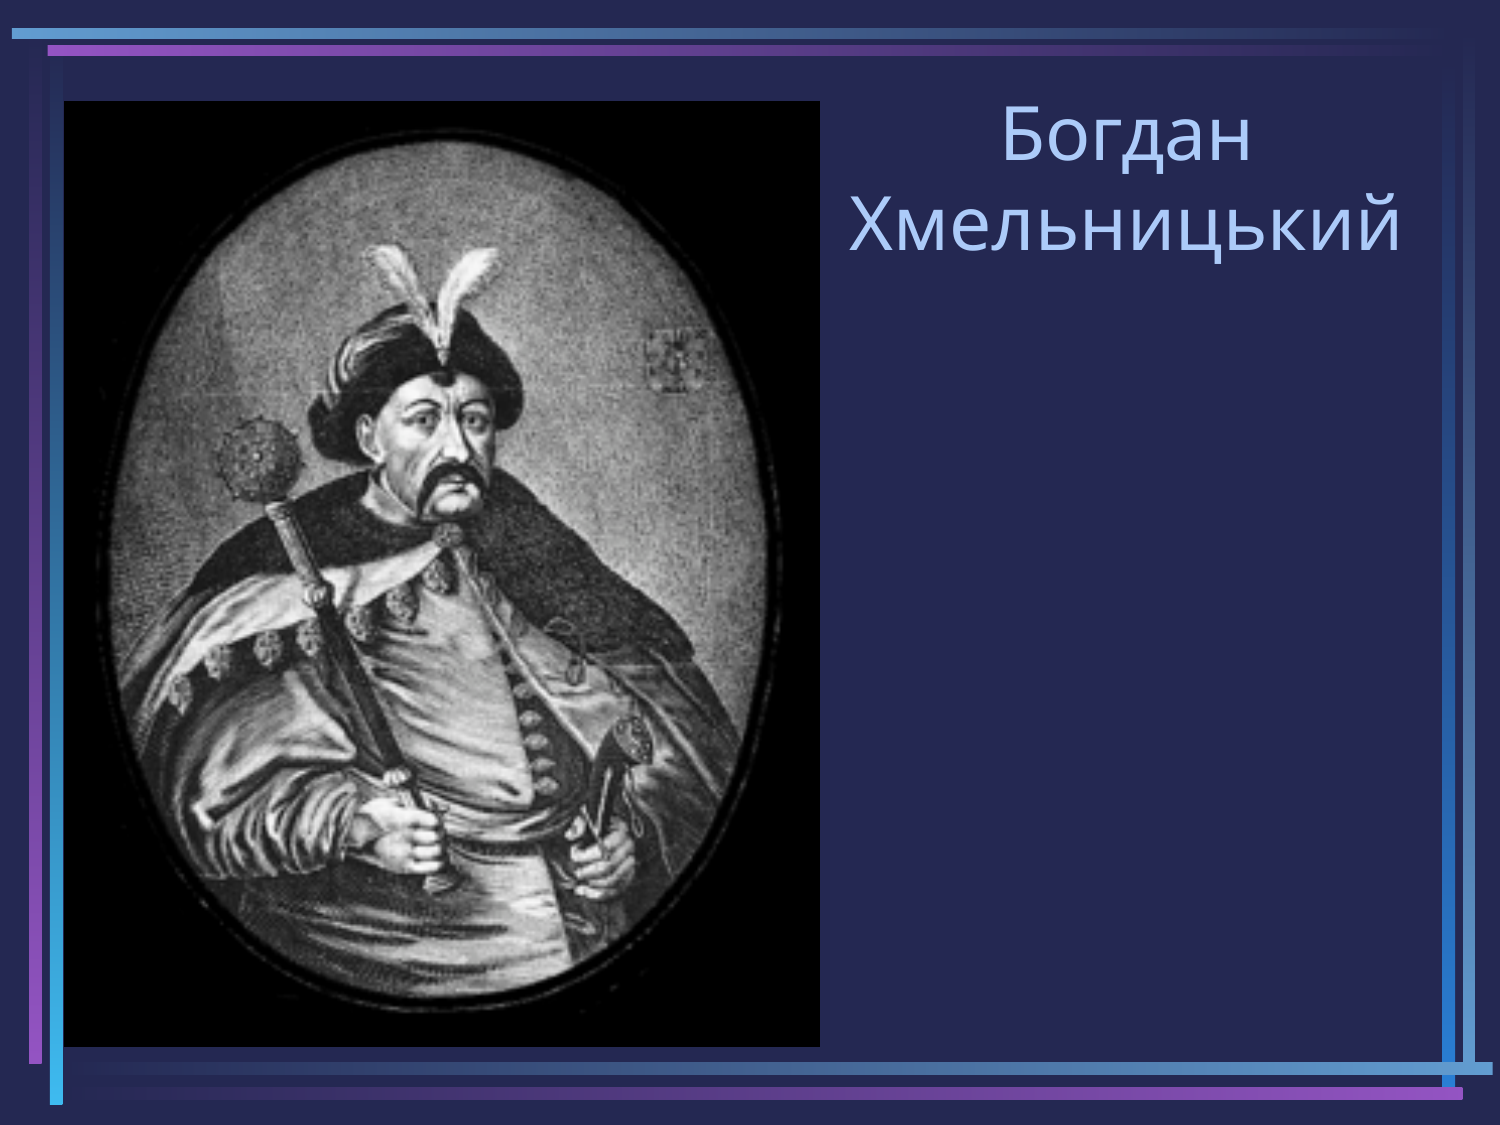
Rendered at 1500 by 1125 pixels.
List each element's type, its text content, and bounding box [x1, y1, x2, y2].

picture [64, 101, 820, 1047]
title Богдан Хмельницький [819, 78, 1435, 216]
